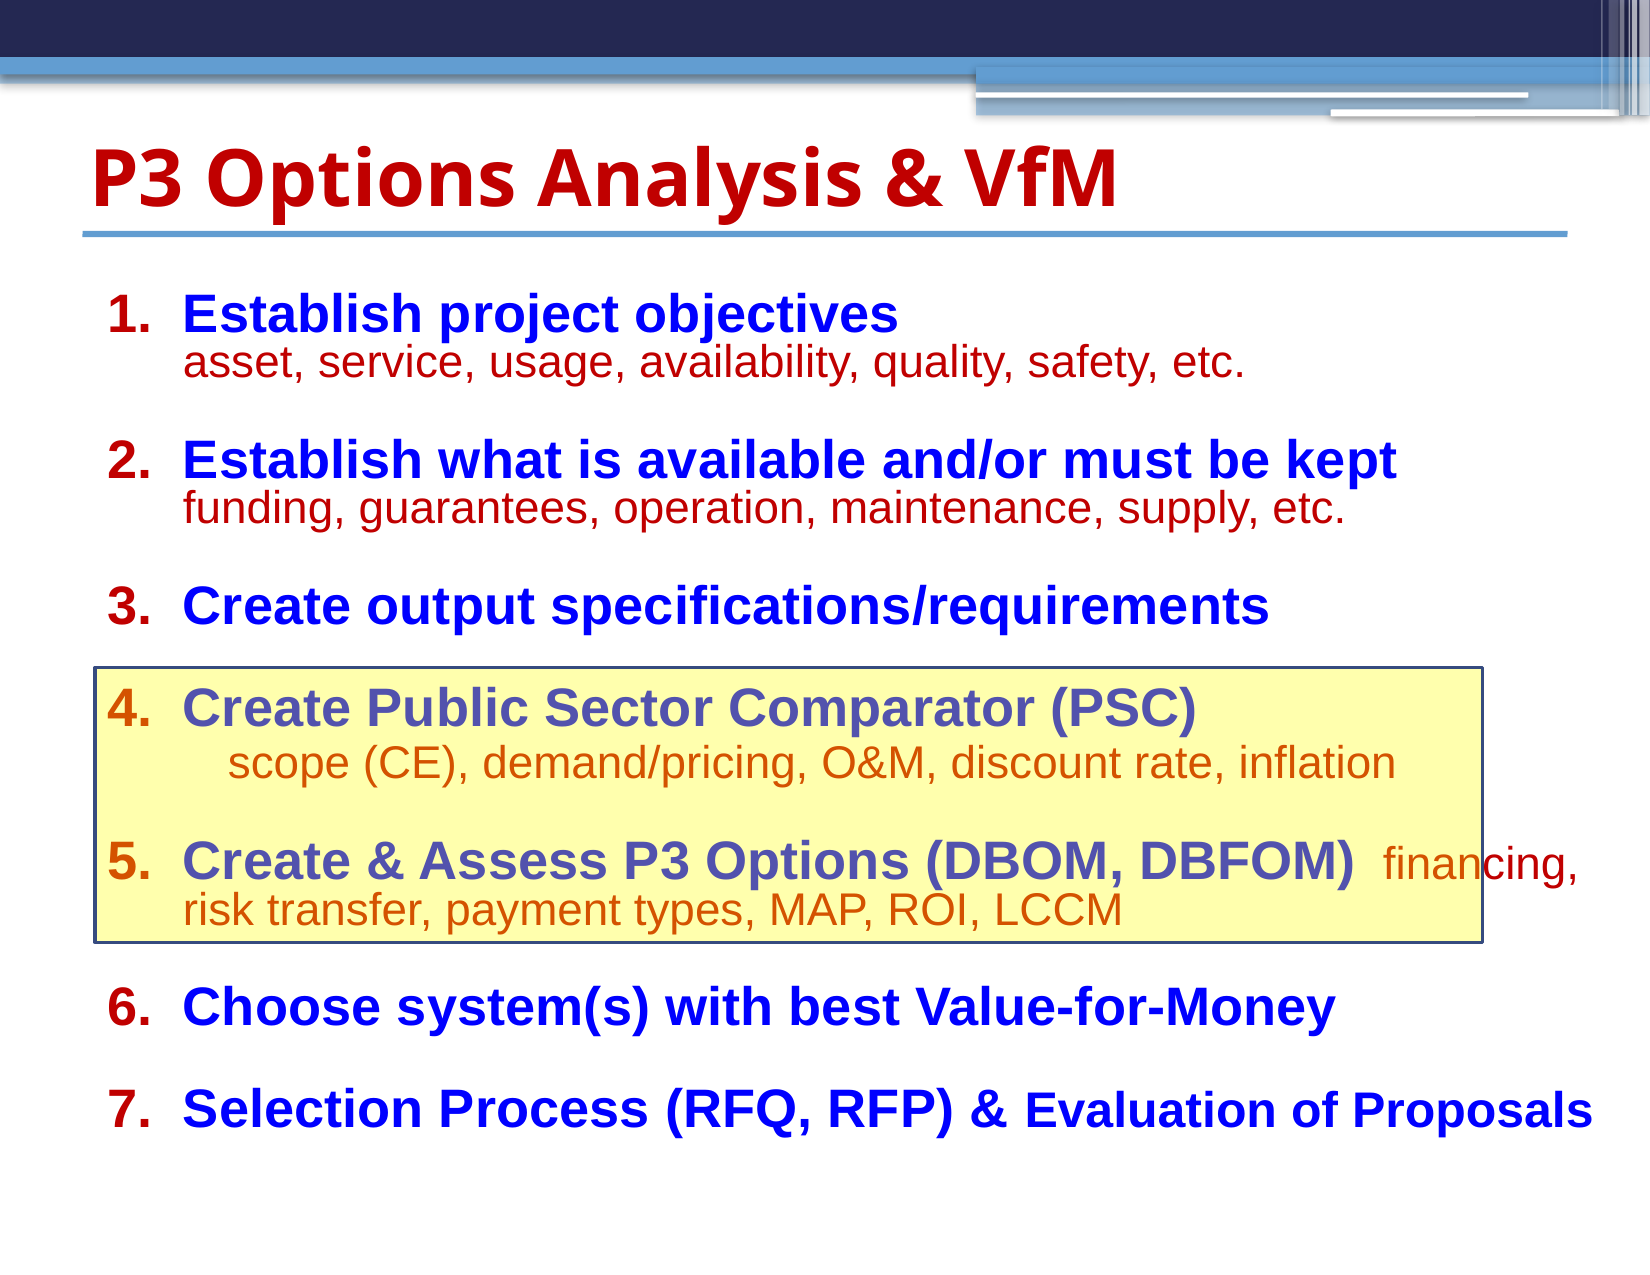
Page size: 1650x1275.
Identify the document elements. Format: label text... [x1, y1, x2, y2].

text_box [93, 666, 1484, 944]
title P3 Options Analysis & VfM [74, 75, 1587, 275]
list Establish project objectives asset, service, usage, availability, quality, safety, etc. Establish what is available and/or must be kept funding, guarantees, operation, maintenance, supply, etc. Create output specifications/requirements Create Public Sector Comparator (PSC) scope (CE), demand/pricing, O&M, discount rate, inflation Create & Assess P3 Options (DBOM, DBFOM) financing, risk transfer, payment types, MAP, ROI, LCCM Choose system(s) with best Value-for-Money Selection Process (RFQ, RFP) & Evaluation of Proposals [73, 283, 1613, 1176]
